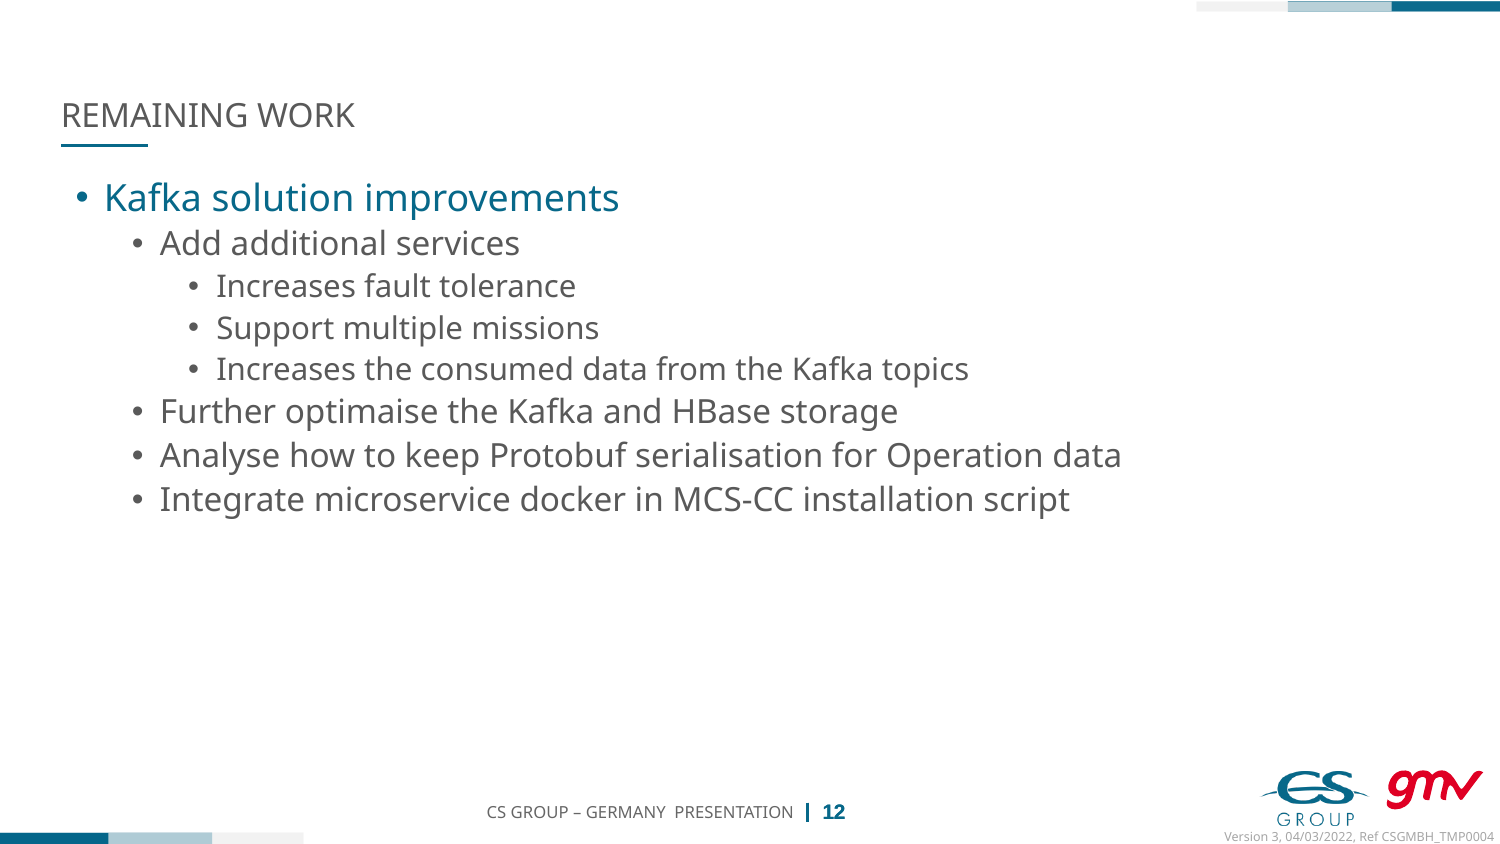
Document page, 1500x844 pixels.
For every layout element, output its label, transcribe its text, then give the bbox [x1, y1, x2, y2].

picture [1259, 771, 1370, 826]
picture [1289, 790, 1344, 800]
list Kafka solution improvements Add additional services Increases fault tolerance Support multiple missions Increases the consumed data from the Kafka topics Further optimaise the Kafka and HBase storage Analyse how to keep Protobuf serialisation for Operation data Integrate microservice docker in MCS-CC installation script [60, 171, 1364, 746]
title Remaining work [60, 35, 1364, 143]
picture [1288, 771, 1330, 788]
